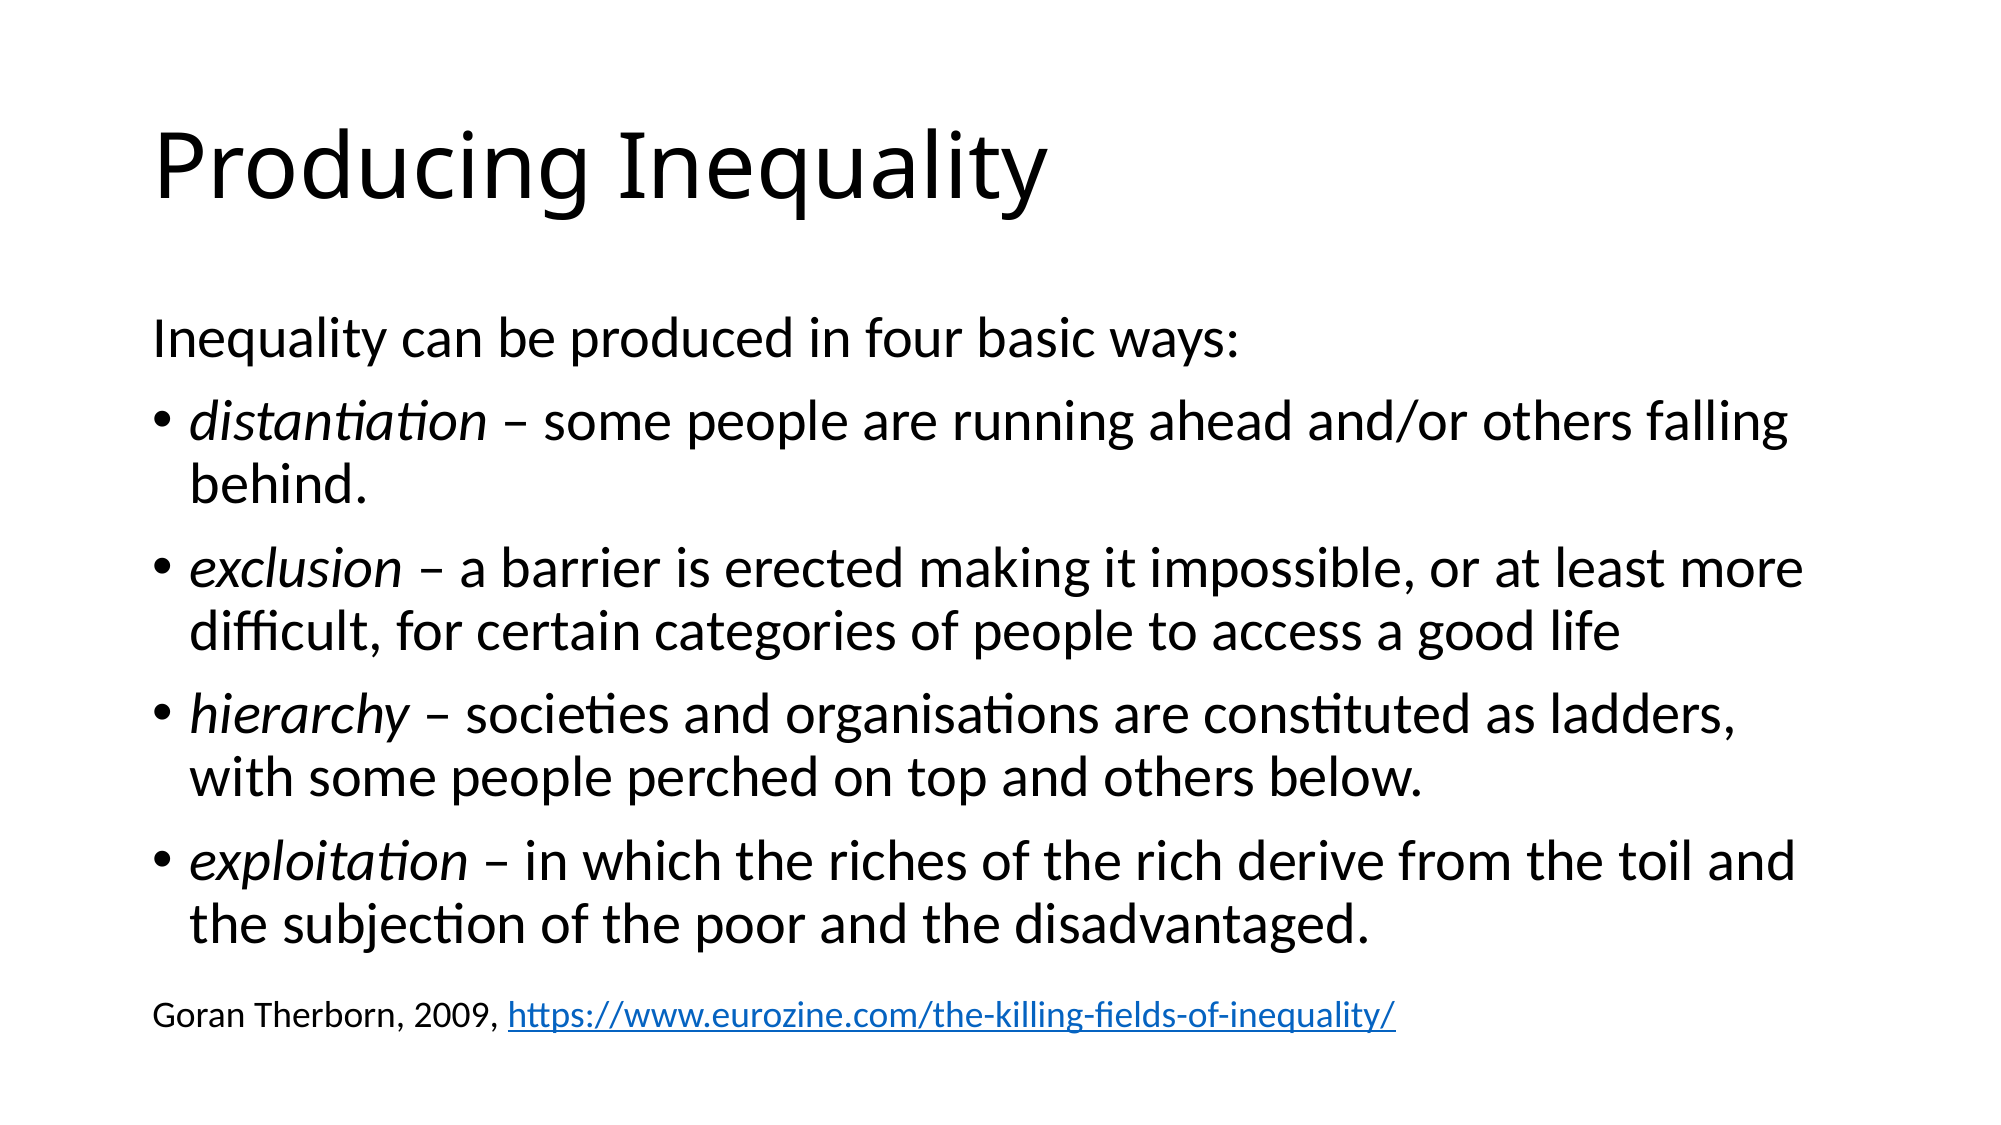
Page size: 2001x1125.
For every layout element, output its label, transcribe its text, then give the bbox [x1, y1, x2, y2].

text_box Goran Therborn, 2009, https://www.eurozine.com/the-killing-fields-of-inequality/ [137, 982, 1495, 1043]
title Producing Inequality [137, 59, 1863, 278]
list Inequality can be produced in four basic ways: distantiation – some people are running ahead and/or others falling behind. exclusion – a barrier is erected making it impossible, or at least more difficult, for certain categories of people to access a good life hierarchy – societies and organisations are constituted as ladders, with some people perched on top and others below. exploitation – in which the riches of the rich derive from the toil and the subjection of the poor and the disadvantaged. [137, 299, 1863, 1014]
